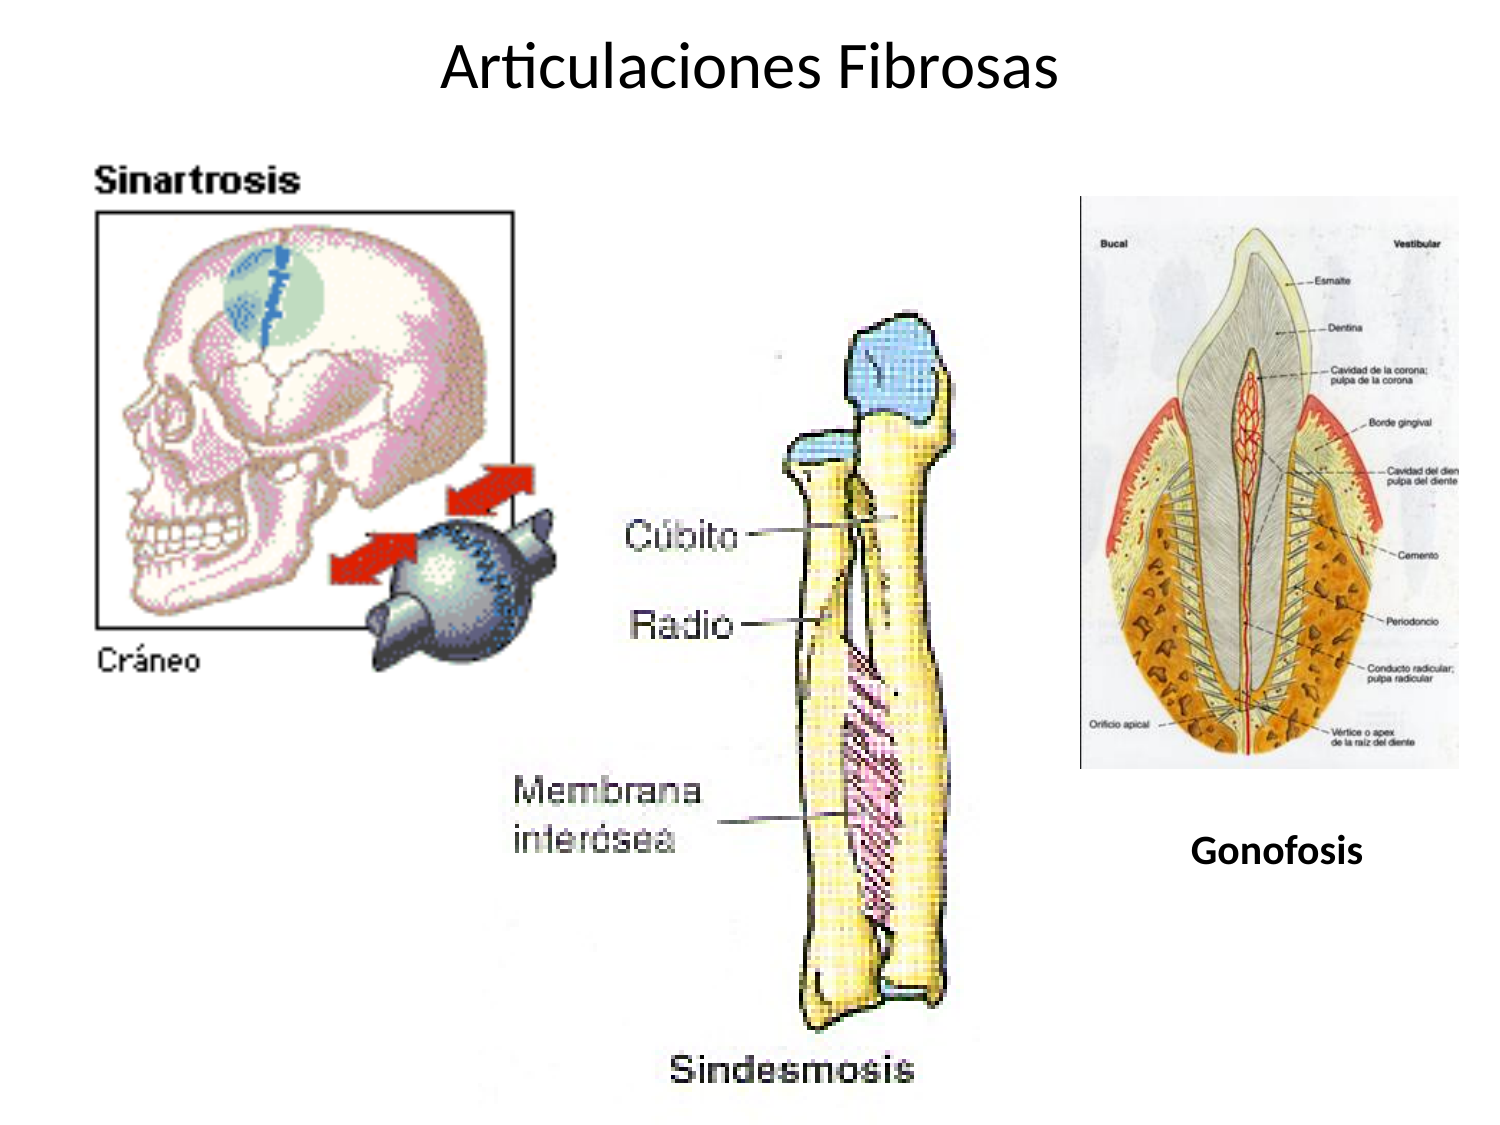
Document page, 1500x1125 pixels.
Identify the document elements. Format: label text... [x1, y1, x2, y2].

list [1080, 195, 1459, 770]
picture [55, 160, 989, 1125]
text_box Gonofosis [1176, 815, 1379, 881]
title Articulaciones Fibrosas [75, 3, 1425, 120]
